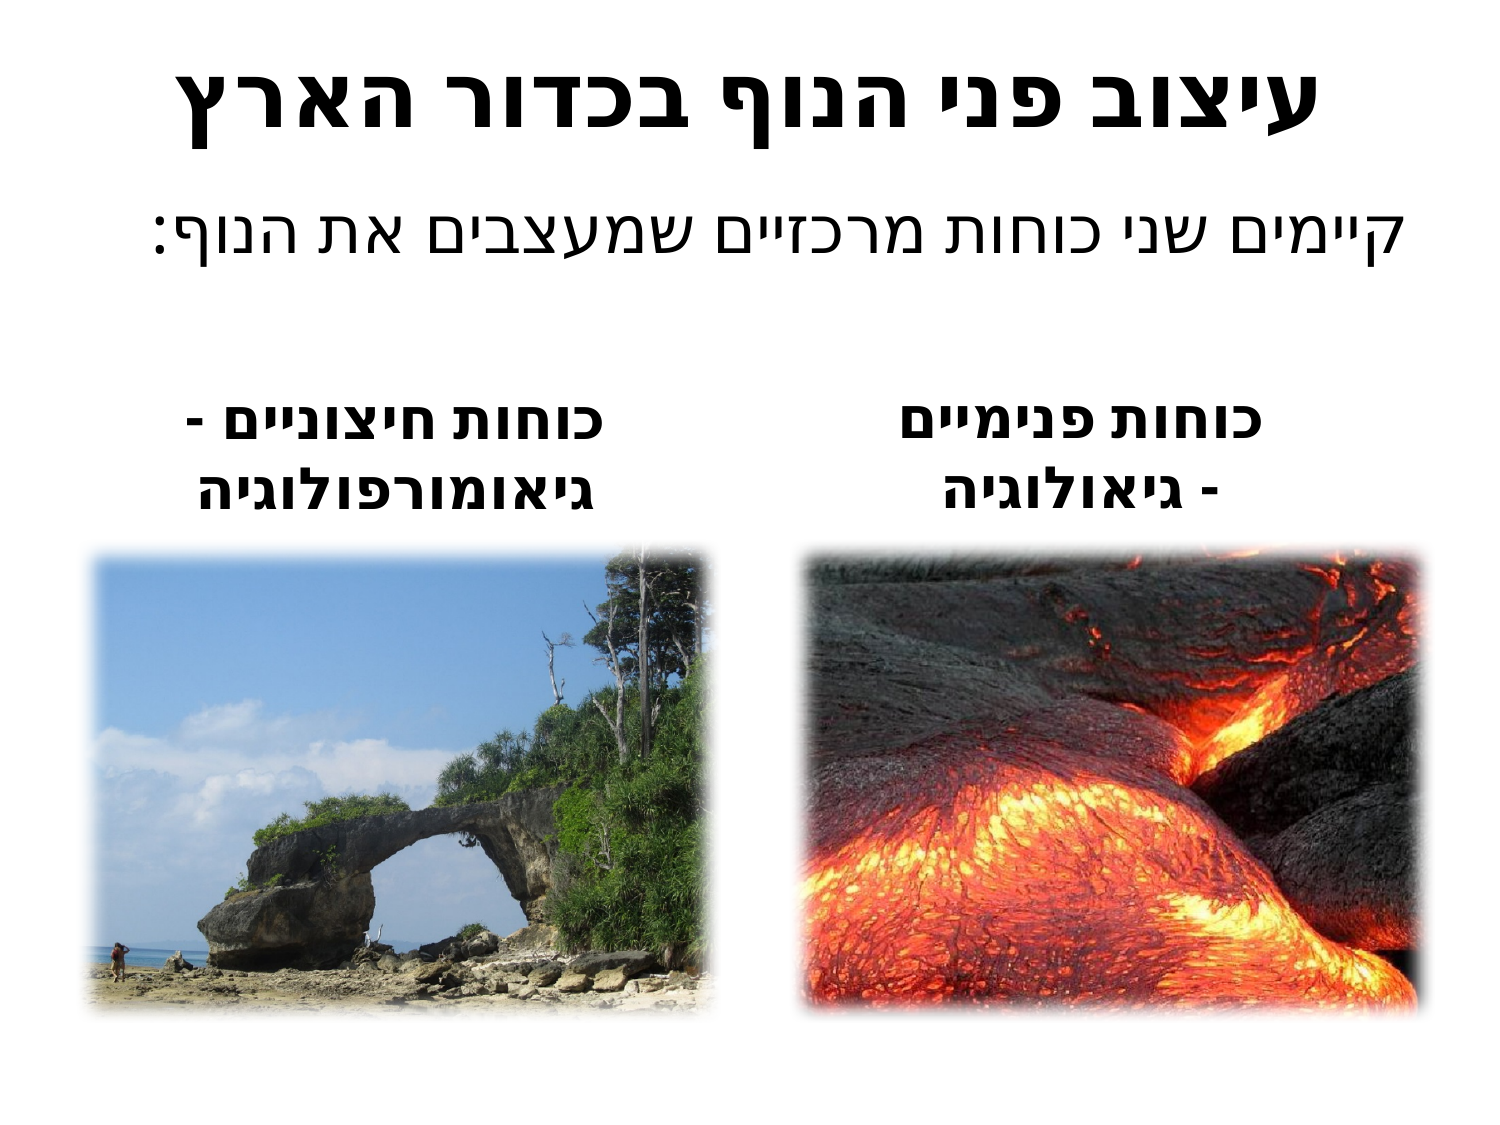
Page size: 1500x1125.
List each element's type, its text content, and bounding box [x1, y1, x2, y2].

text_box כוחות חיצוניים - גיאומורפולוגיה [123, 373, 668, 529]
picture [74, 538, 722, 1024]
list קיימים שני כוחות מרכזיים שמעצבים את הנוף: [75, 179, 1425, 279]
title עיצוב פני הנוף בכדור הארץ [75, 0, 1425, 179]
picture [788, 538, 1436, 1024]
text_box כוחות פנימיים - גיאולוגיה [868, 372, 1294, 528]
